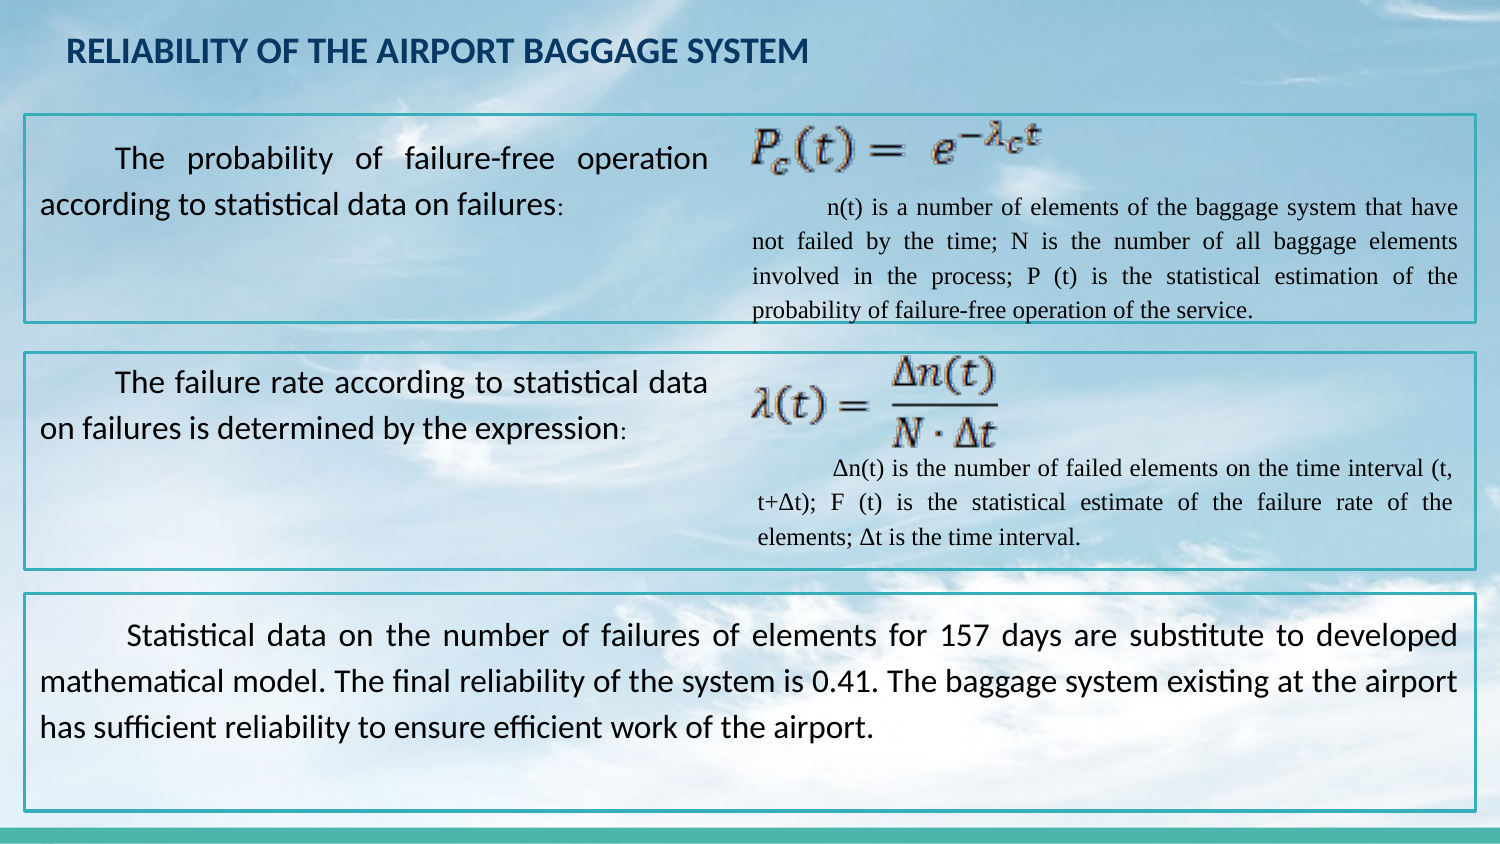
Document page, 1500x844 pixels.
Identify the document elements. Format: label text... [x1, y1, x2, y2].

text_box [24, 114, 1476, 323]
text_box Δn(t) is the number of failed elements on the time interval (t, t+Δt); F (t) is the statistical estimate of the failure rate of the elements; Δt is the time interval. [742, 442, 1469, 559]
text_box The failure rate according to statistical data on failures is determined by the expression: [24, 367, 725, 433]
picture [0, 0, 1500, 827]
list n(t) is a number of elements of the baggage system that have not failed by the time; N is the number of all baggage elements involved in the process; P (t) is the statistical estimation of the probability of failure-free operation of the service. [737, 170, 1475, 309]
text_box Statistical data on the number of failures of elements for 157 days are substitute to developed mathematical model. The final reliability of the system is 0.41. The baggage system existing at the airport has sufficient reliability to ensure efficient work of the airport. [24, 593, 1476, 811]
text_box [24, 352, 1476, 570]
text_box The probability of failure-free operation according to statistical data on failures: [24, 129, 725, 222]
title RELIABILITY OF THE AIRPORT BAGGAGE SYSTEM [51, 11, 1449, 128]
